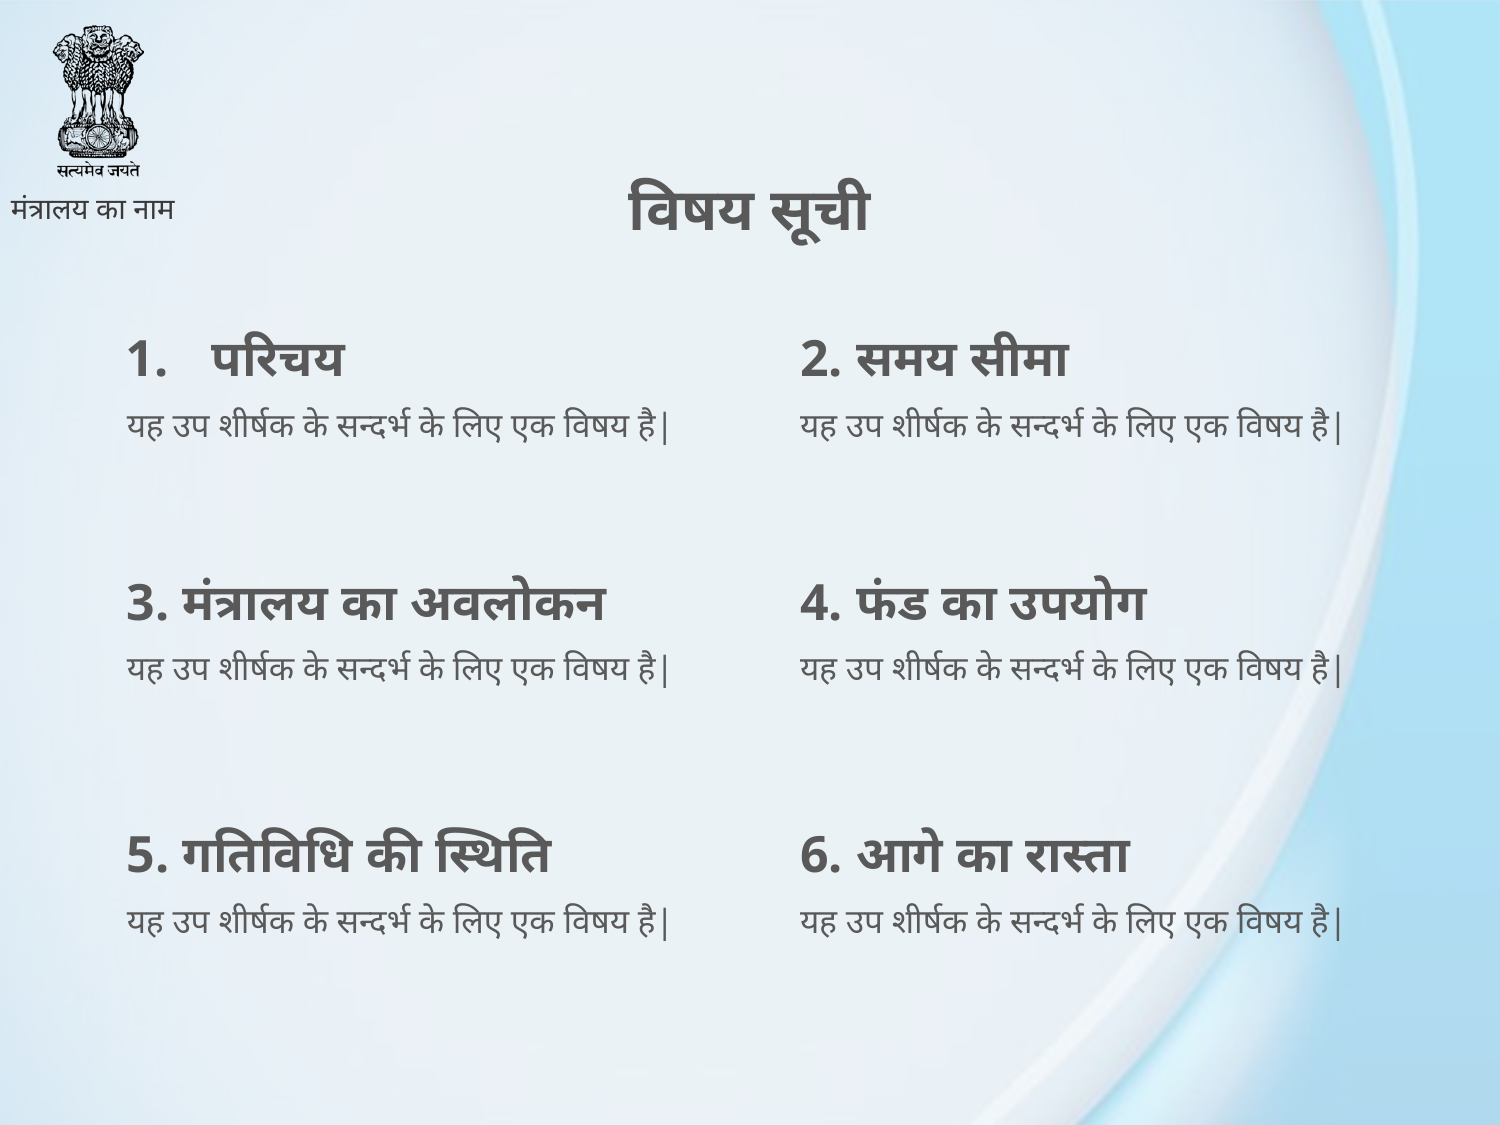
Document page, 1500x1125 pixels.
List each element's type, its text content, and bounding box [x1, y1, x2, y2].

list 4. फंड का उपयोग यह उप शीर्षक के सन्दर्भ के लिए एक विषय है| [785, 569, 1398, 740]
list परिचय यह उप शीर्षक के सन्दर्भ के लिए एक विषय है| [112, 326, 725, 497]
picture [51, 23, 144, 179]
list 3. मंत्रालय का अवलोकन यह उप शीर्षक के सन्दर्भ के लिए एक विषय है| [112, 569, 725, 740]
list 2. समय सीमा यह उप शीर्षक के सन्दर्भ के लिए एक विषय है| [785, 326, 1398, 497]
list विषय सूची [395, 172, 1105, 292]
list 6. आगे का रास्ता यह उप शीर्षक के सन्दर्भ के लिए एक विषय है| [785, 822, 1398, 993]
list 5. गतिविधि की स्थिति यह उप शीर्षक के सन्दर्भ के लिए एक विषय है| [112, 822, 725, 993]
